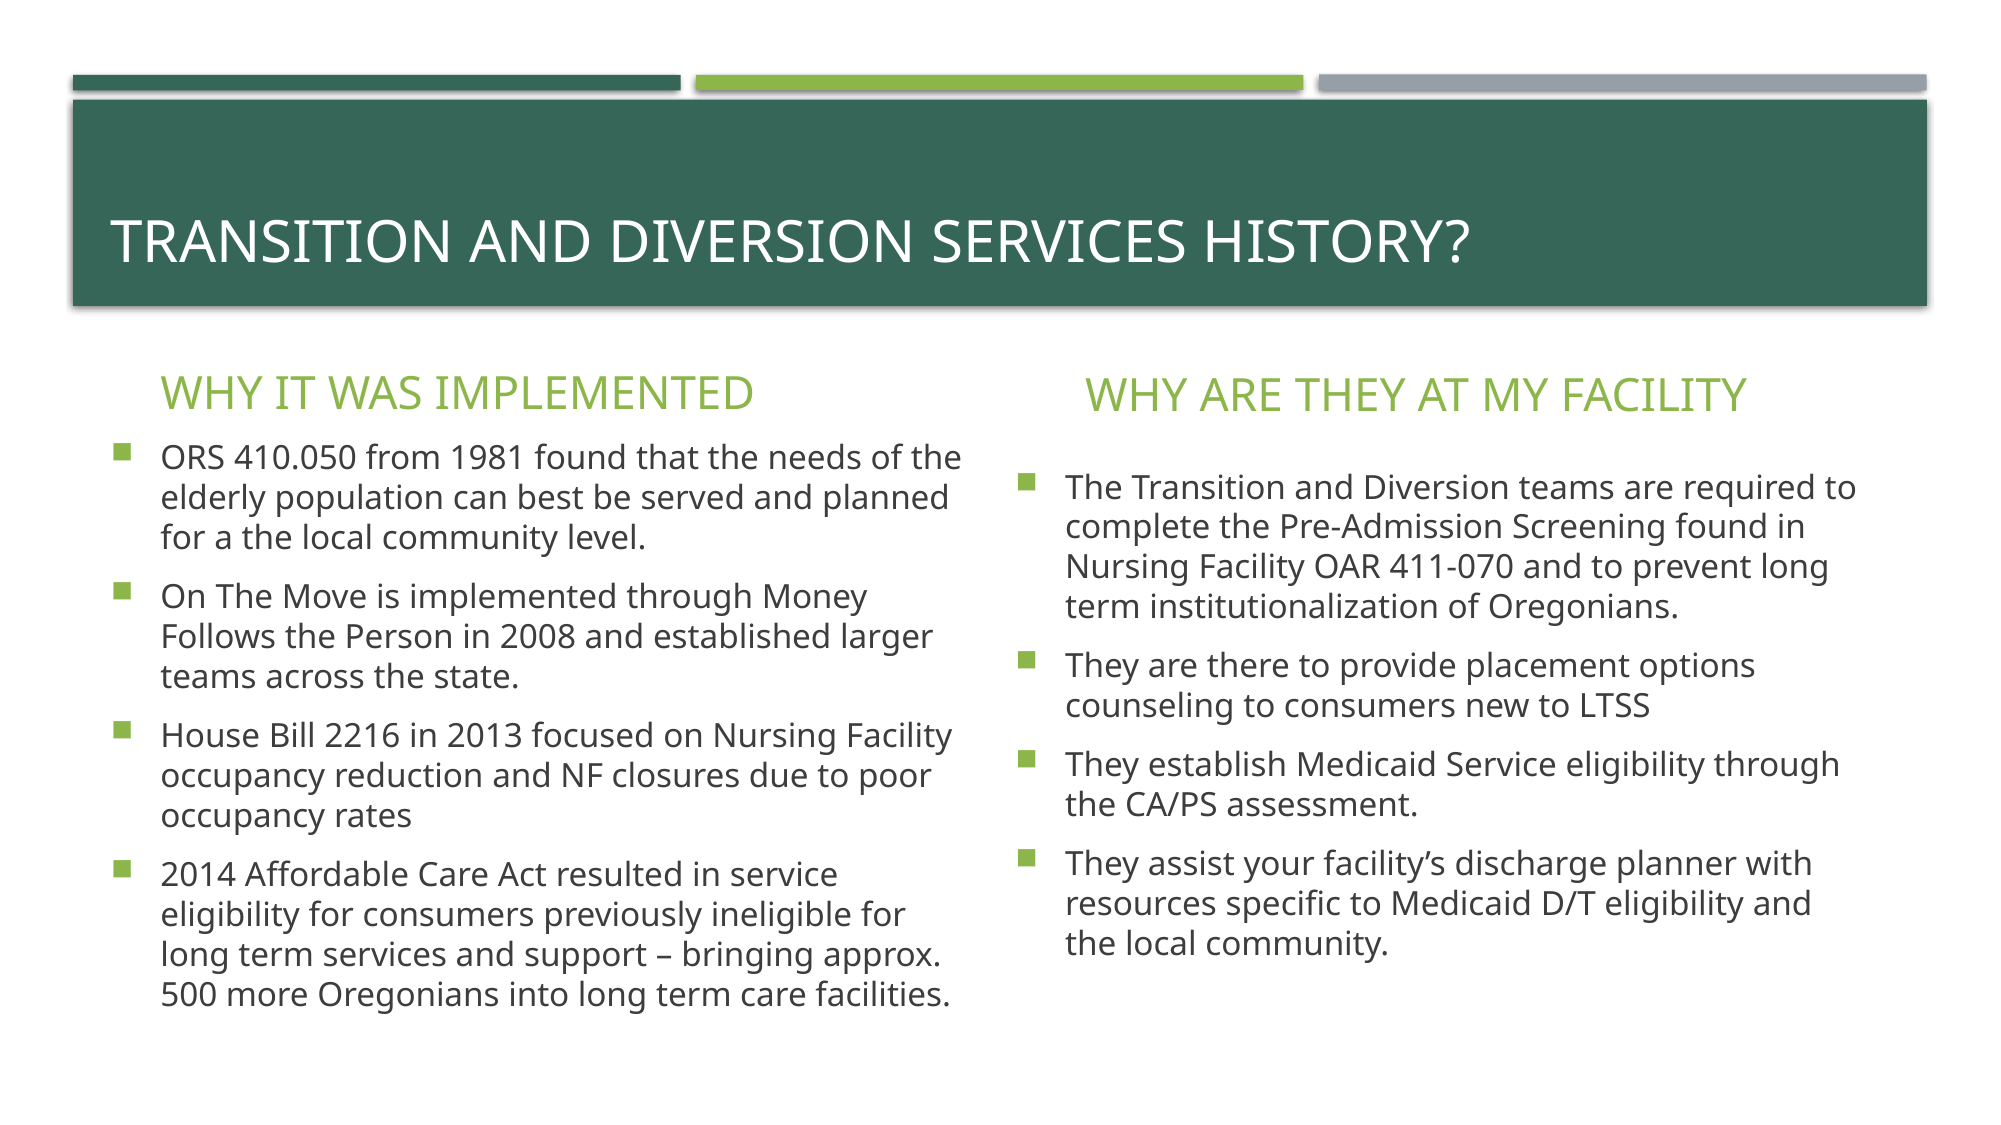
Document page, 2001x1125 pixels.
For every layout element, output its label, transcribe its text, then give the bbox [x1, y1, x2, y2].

list WHY ARE THEY AT MY FACILITY [1070, 337, 1905, 429]
list WHY IT WAS IMPLEMENTED [145, 337, 980, 426]
list The Transition and Diversion teams are required to complete the Pre-Admission Screening found in Nursing Facility OAR 411-070 and to prevent long term institutionalization of Oregonians. They are there to provide placement options counseling to consumers new to LTSS They establish Medicaid Service eligibility through the CA/PS assessment. They assist your facility’s discharge planner with resources specific to Medicaid D/T eligibility and the local community. [999, 458, 1885, 1015]
list ORS 410.050 from 1981 found that the needs of the elderly population can best be served and planned for a the local community level. On The Move is implemented through Money Follows the Person in 2008 and established larger teams across the state. House Bill 2216 in 2013 focused on Nursing Facility occupancy reduction and NF closures due to poor occupancy rates 2014 Affordable Care Act resulted in service eligibility for consumers previously ineligible for long term services and support – bringing approx. 500 more Oregonians into long term care facilities. [95, 428, 980, 911]
title TRANSITION AND DIVERSION SERVICES HISTORY? [95, 119, 1905, 282]
